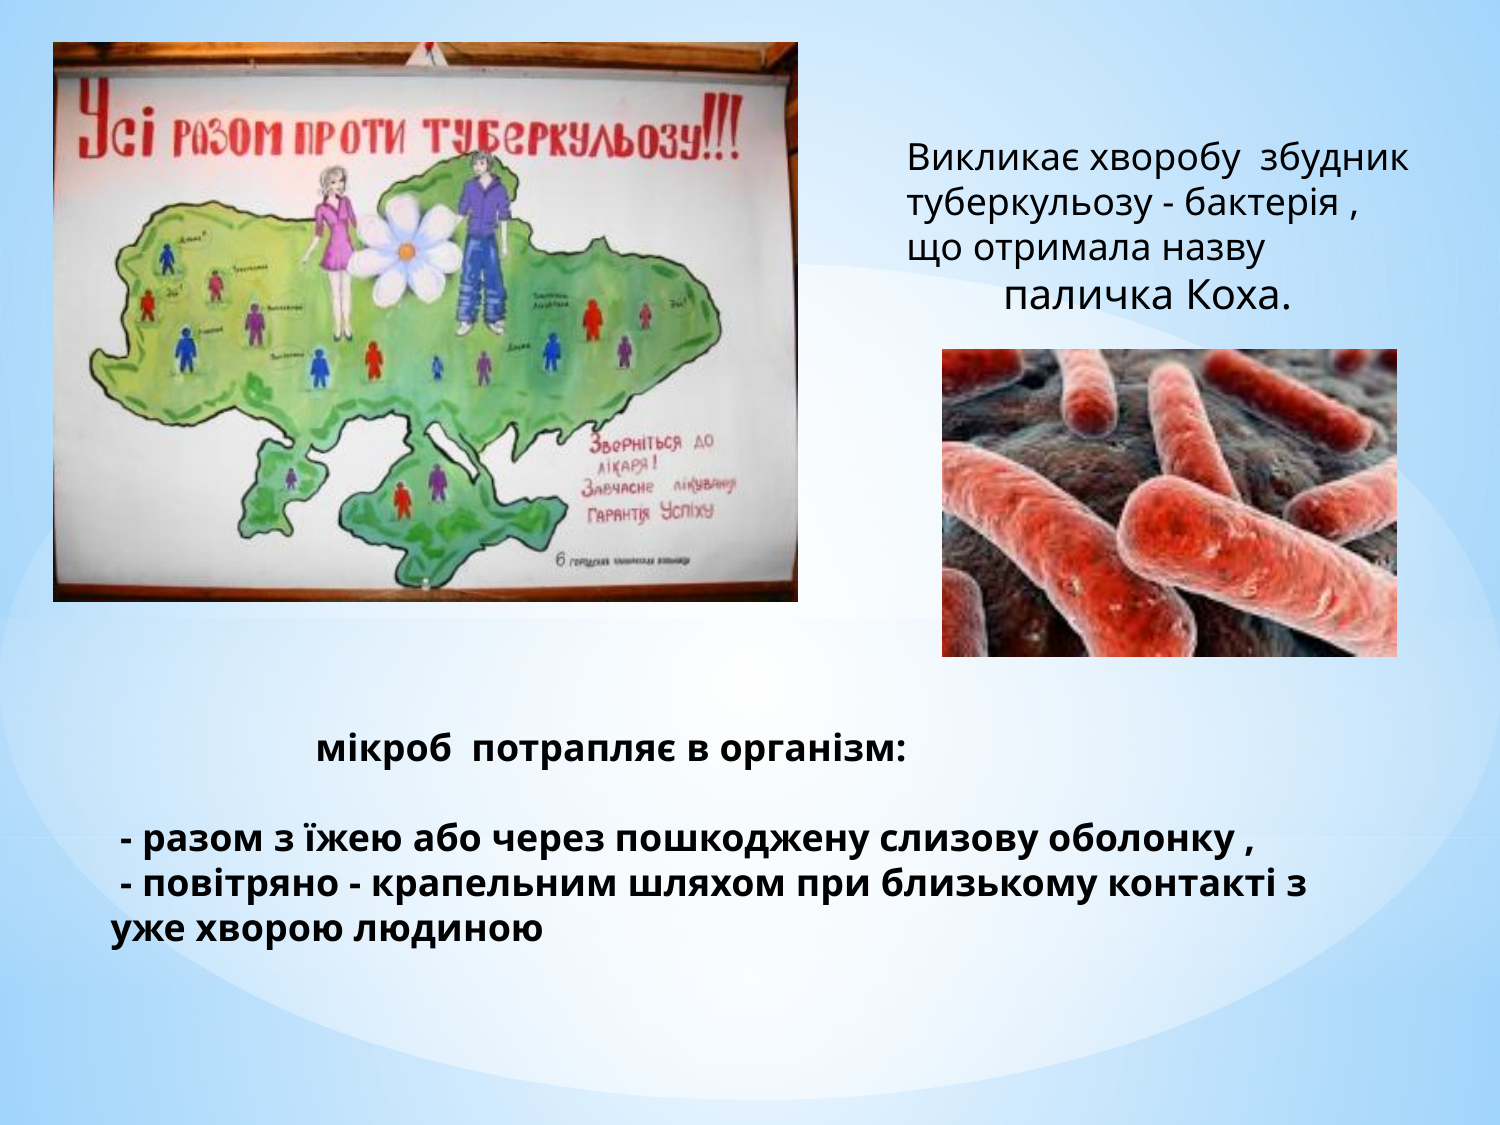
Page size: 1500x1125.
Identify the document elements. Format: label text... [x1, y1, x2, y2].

picture [941, 349, 1397, 658]
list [52, 42, 798, 602]
title мікроб потрапляє в організм: - разом з їжею або через пошкоджену слизову оболонку , - повітряно - крапельним шляхом при близькому контакті з уже хворою людиною [95, 716, 1358, 976]
text_box Викликає хворобу збудник туберкульозу - бактерія , що отримала назву паличка Коха. [891, 125, 1447, 776]
